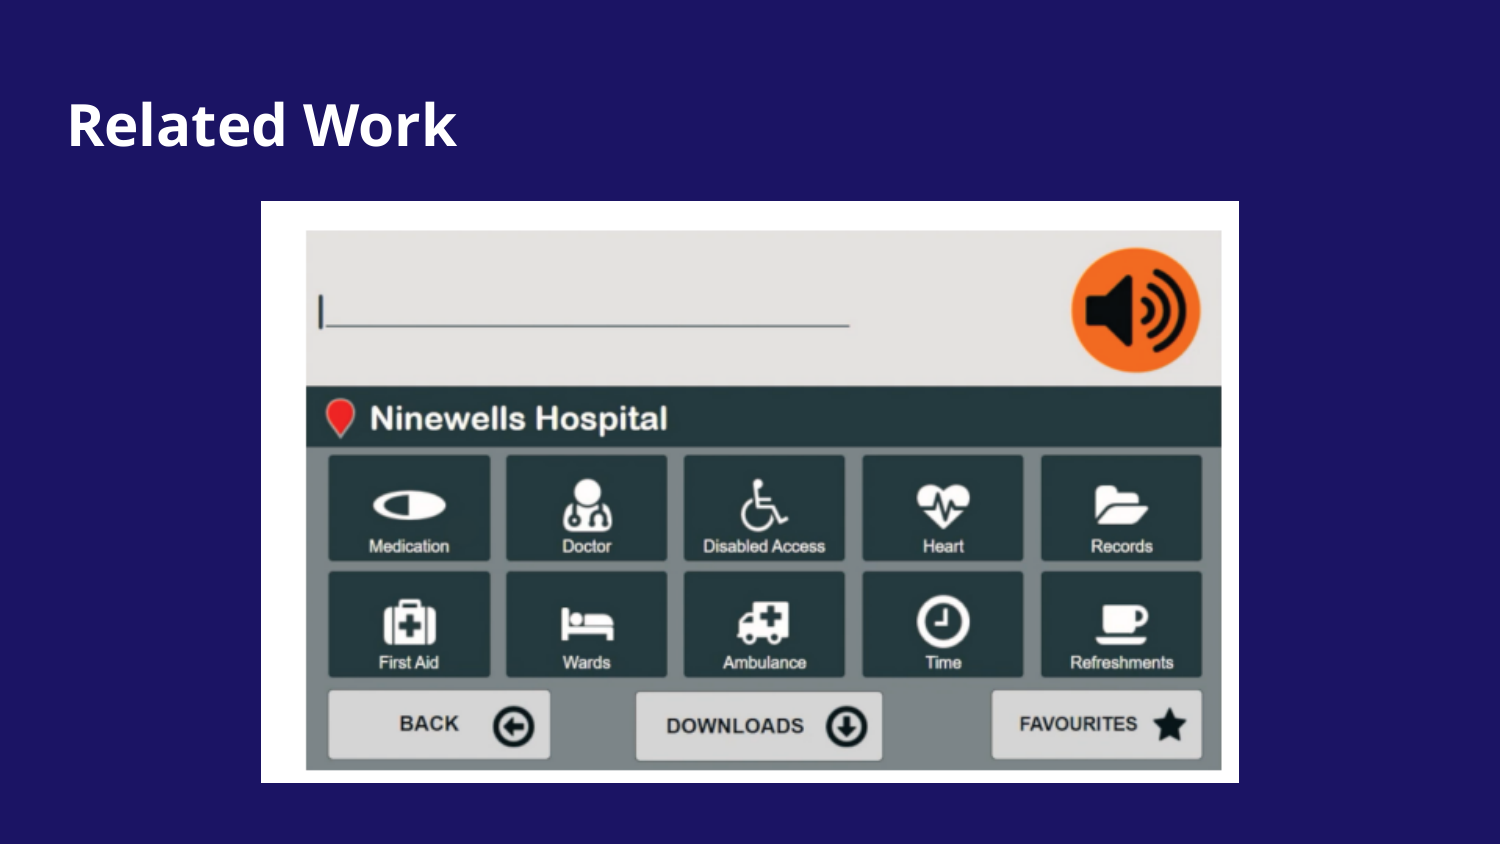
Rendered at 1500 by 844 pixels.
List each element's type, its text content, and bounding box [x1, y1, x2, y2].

title Related Work [51, 72, 1449, 167]
picture [261, 200, 1239, 783]
